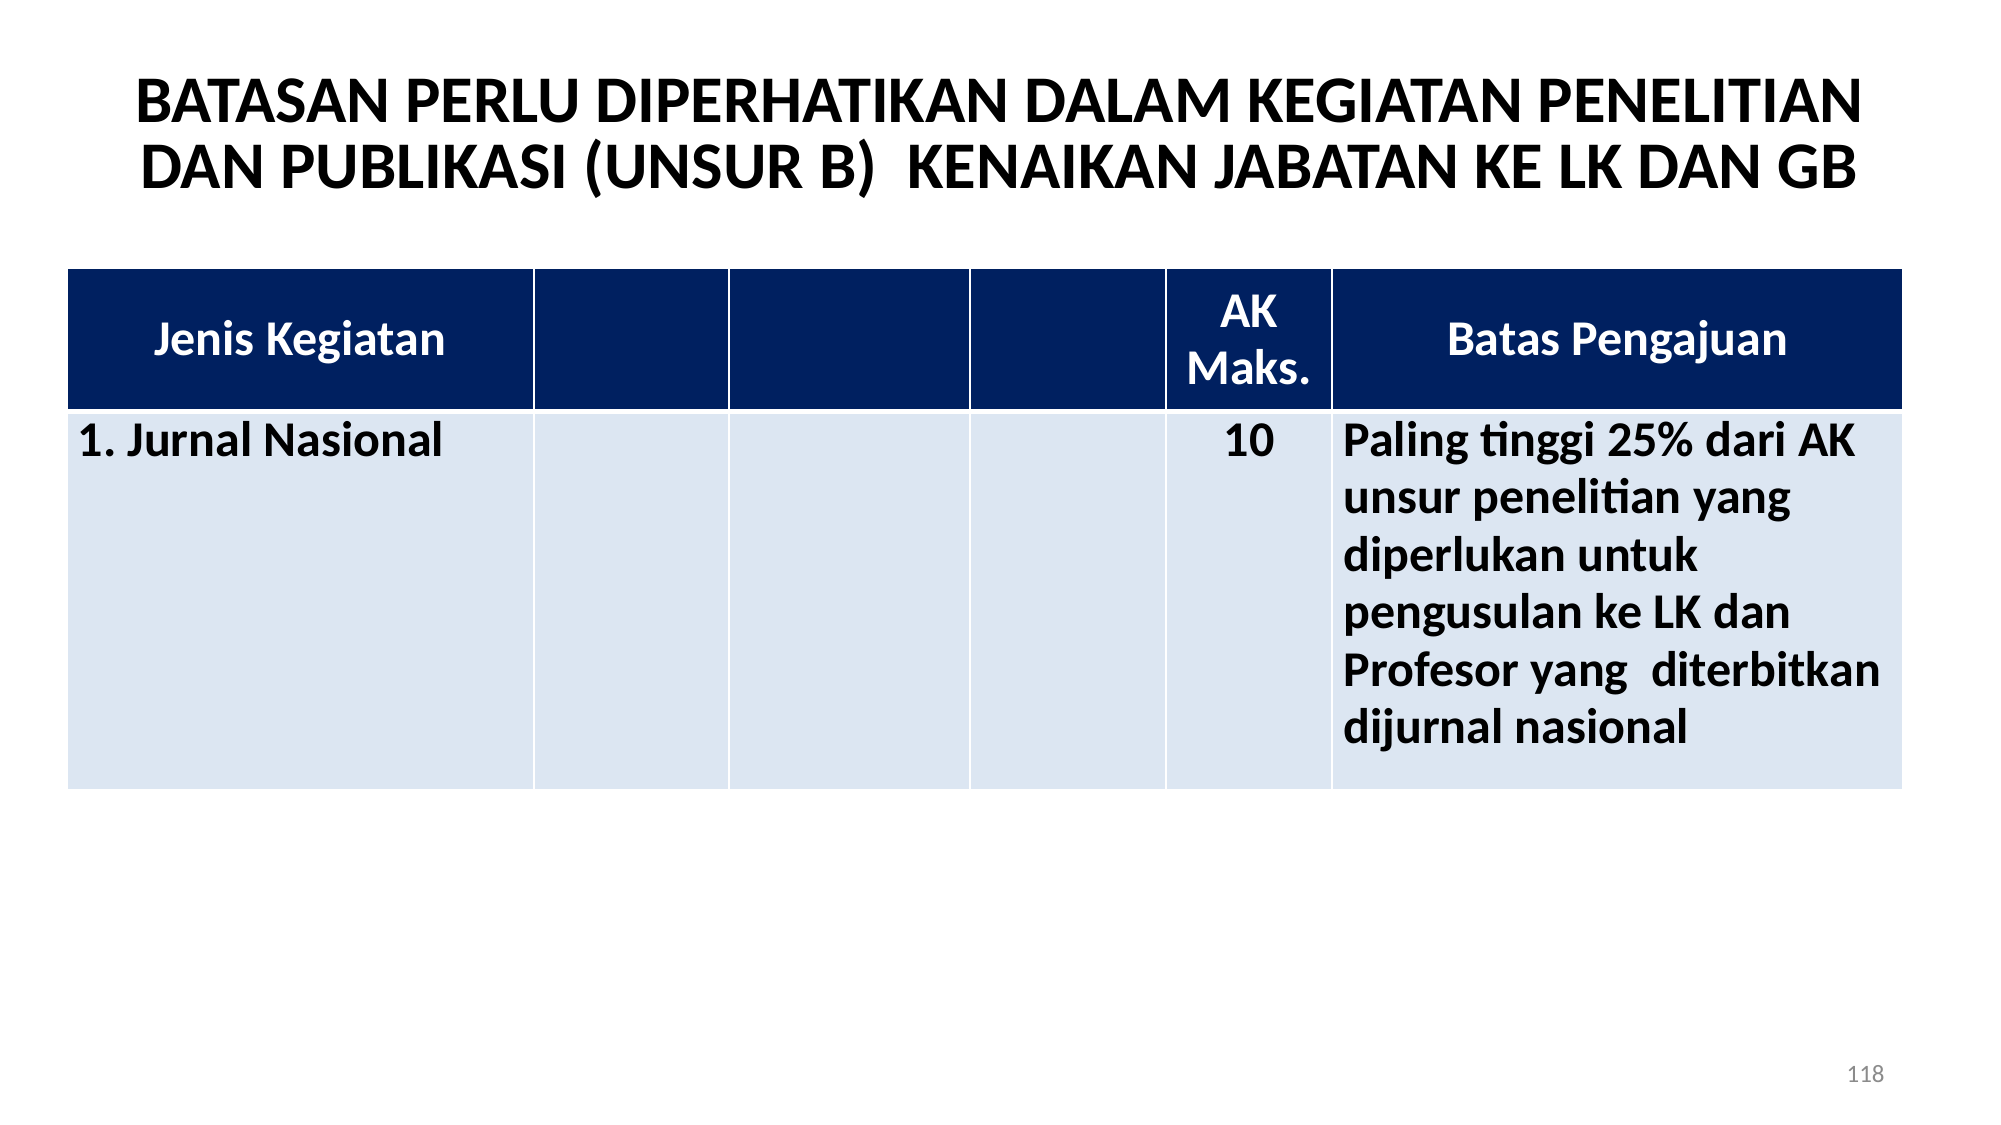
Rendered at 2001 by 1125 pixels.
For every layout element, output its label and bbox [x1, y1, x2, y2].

table_header [1167, 269, 1331, 409]
title [99, 45, 1900, 233]
table_header [68, 269, 533, 409]
table_header [1333, 269, 1902, 409]
table_header [535, 269, 728, 409]
table_cell [1333, 414, 1902, 789]
slide_number [1433, 1042, 1900, 1103]
table_cell [535, 414, 728, 789]
table_header [971, 269, 1165, 409]
table_cell [730, 414, 969, 789]
table_cell [68, 414, 533, 789]
table_cell [1167, 414, 1331, 789]
table_cell [971, 414, 1165, 789]
table_header [730, 269, 969, 409]
